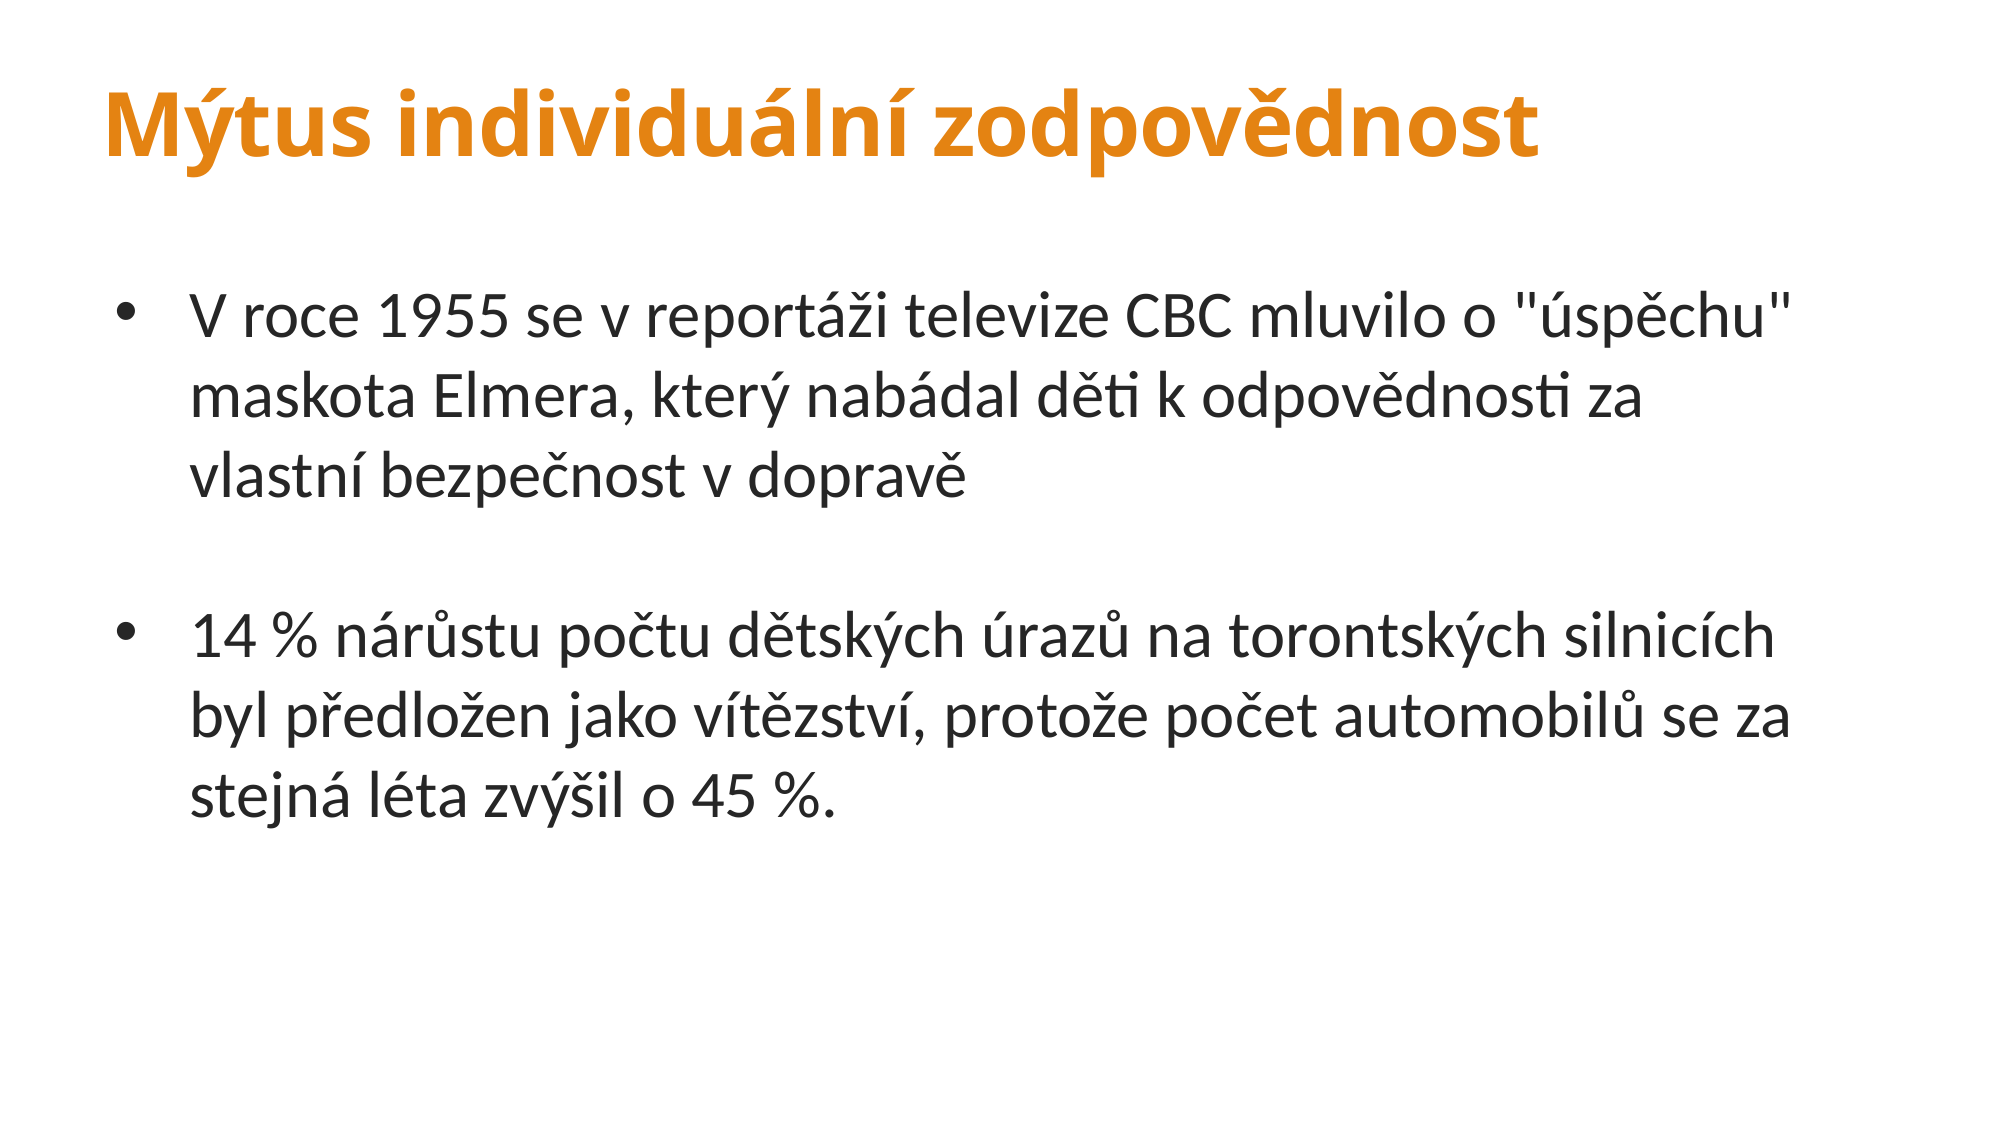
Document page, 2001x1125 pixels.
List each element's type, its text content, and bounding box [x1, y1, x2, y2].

text_box V roce 1955 se v reportáži televize CBC mluvilo o "úspěchu" maskota Elmera, který nabádal děti k odpovědnosti za vlastní bezpečnost v dopravě 14 % nárůstu počtu dětských úrazů na torontských silnicích byl předložen jako vítězství, protože počet automobilů se za stejná léta zvýšil o 45 %. [99, 263, 1819, 838]
title Mýtus individuální zodpovědnost [86, 59, 1909, 184]
